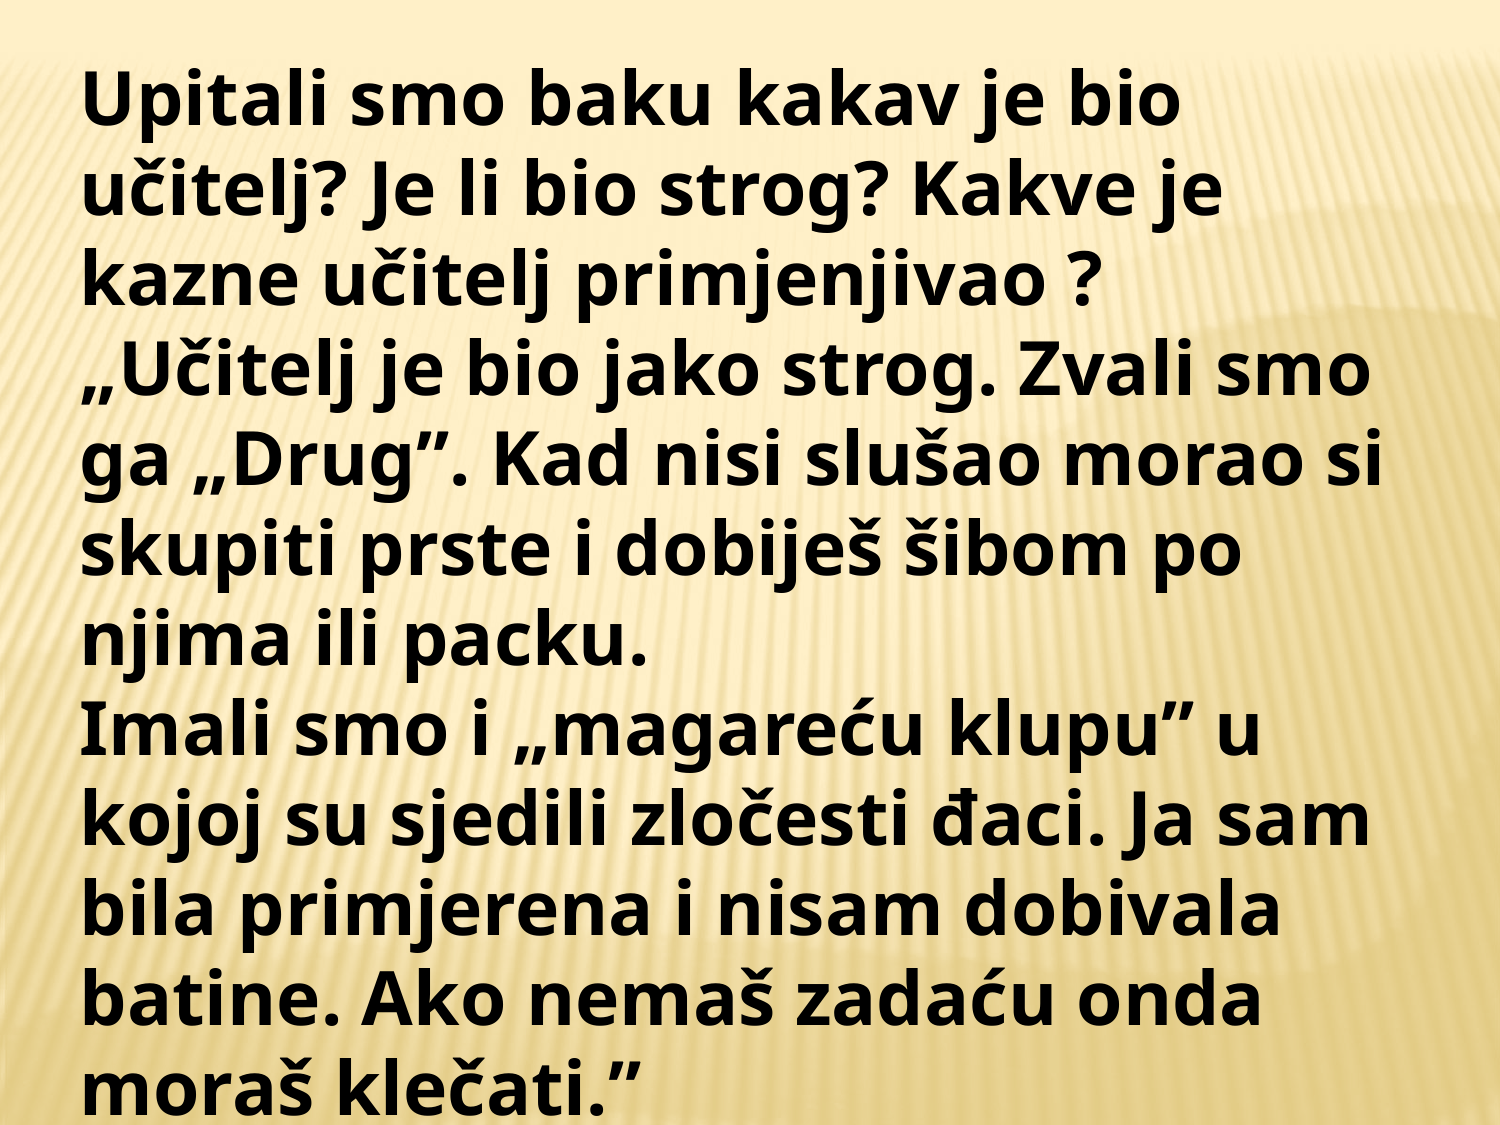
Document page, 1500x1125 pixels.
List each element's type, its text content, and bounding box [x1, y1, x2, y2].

text_box Upitali smo baku kakav je bio učitelj? Je li bio strog? Kakve je kazne učitelj primjenjivao ? „Učitelj je bio jako strog. Zvali smo ga „Drug”. Kad nisi slušao morao si skupiti prste i dobiješ šibom po njima ili packu. Imali smo i „magareću klupu” u kojoj su sjedili zločesti đaci. Ja sam bila primjerena i nisam dobivala batine. Ako nemaš zadaću onda moraš klečati.” [64, 42, 1456, 1125]
